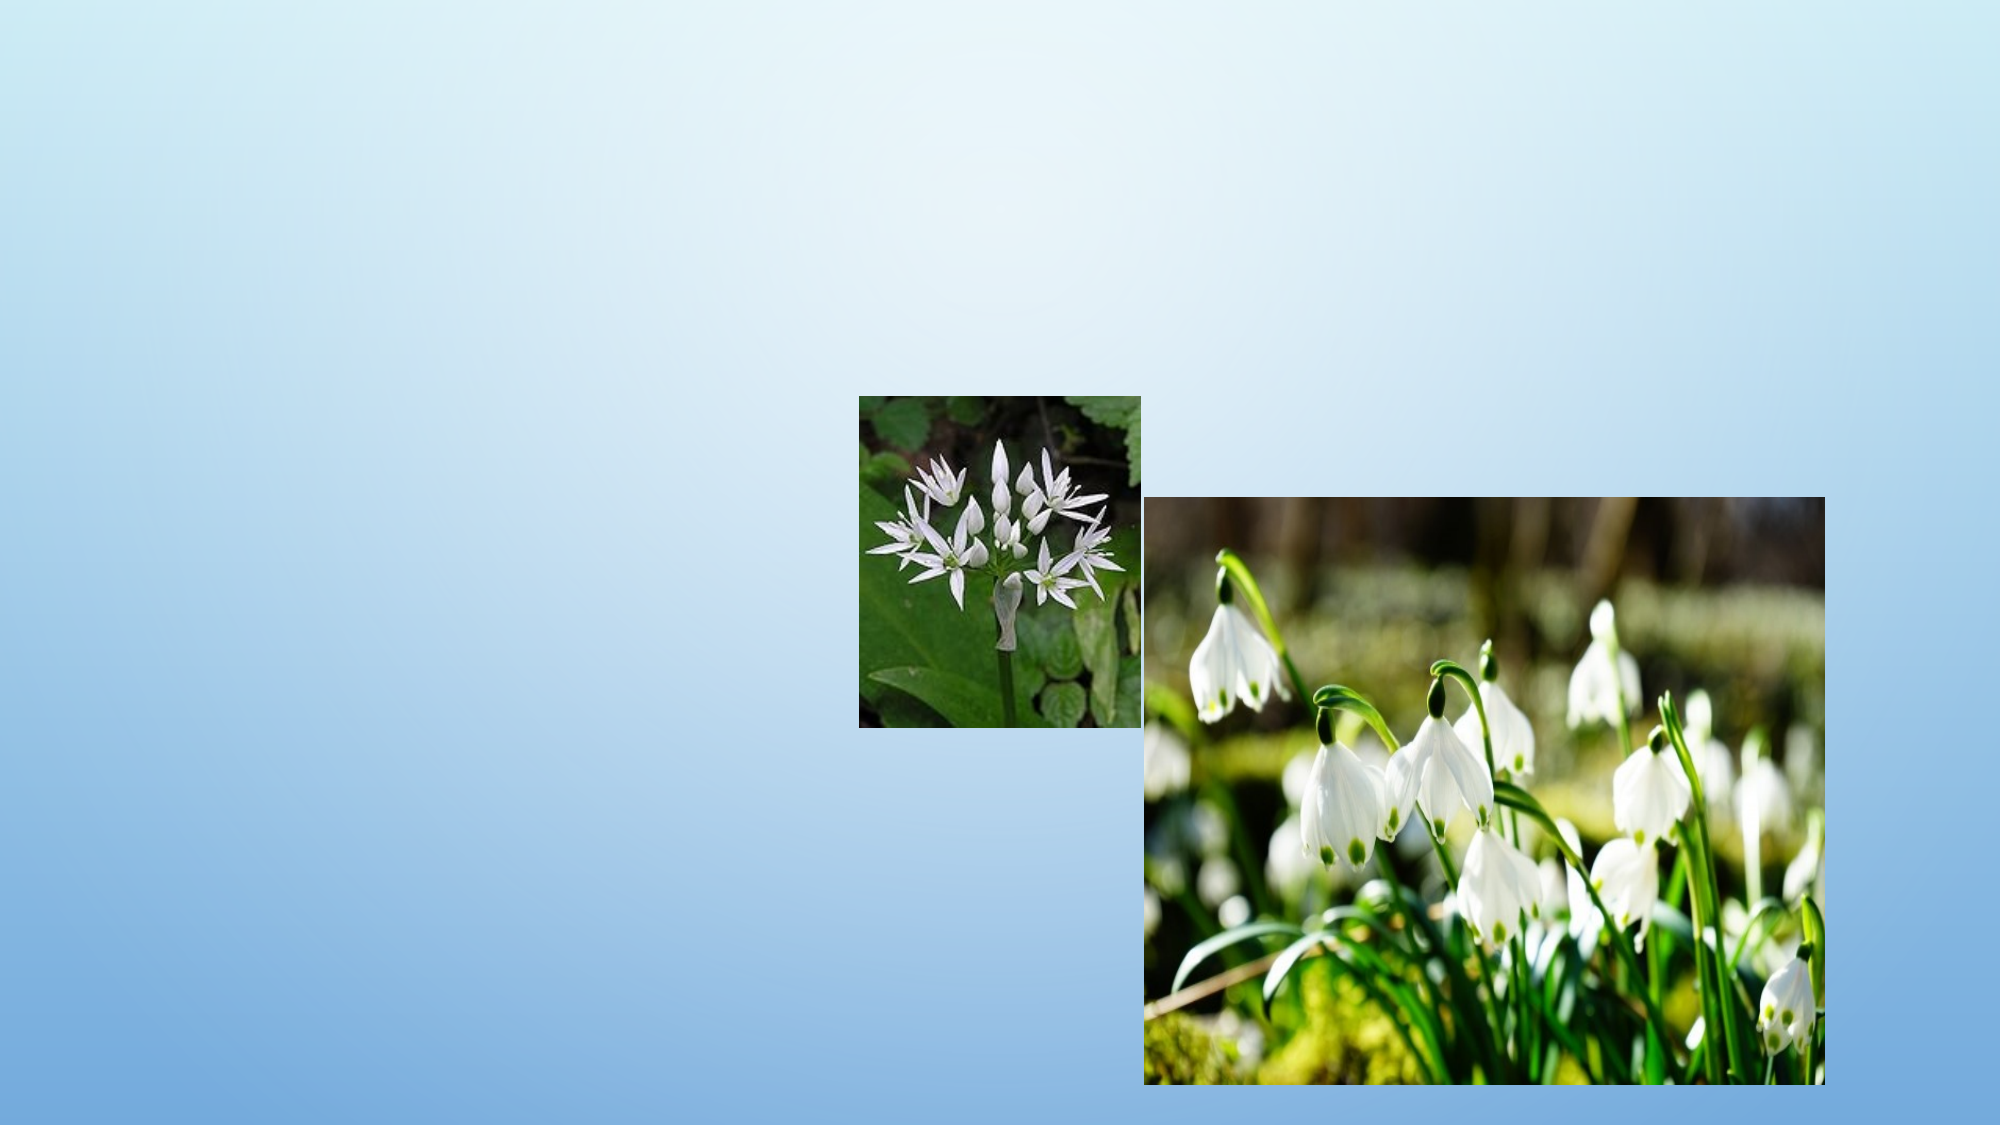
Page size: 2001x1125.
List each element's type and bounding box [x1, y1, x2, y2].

picture [859, 396, 1141, 729]
picture [1144, 497, 1825, 1086]
